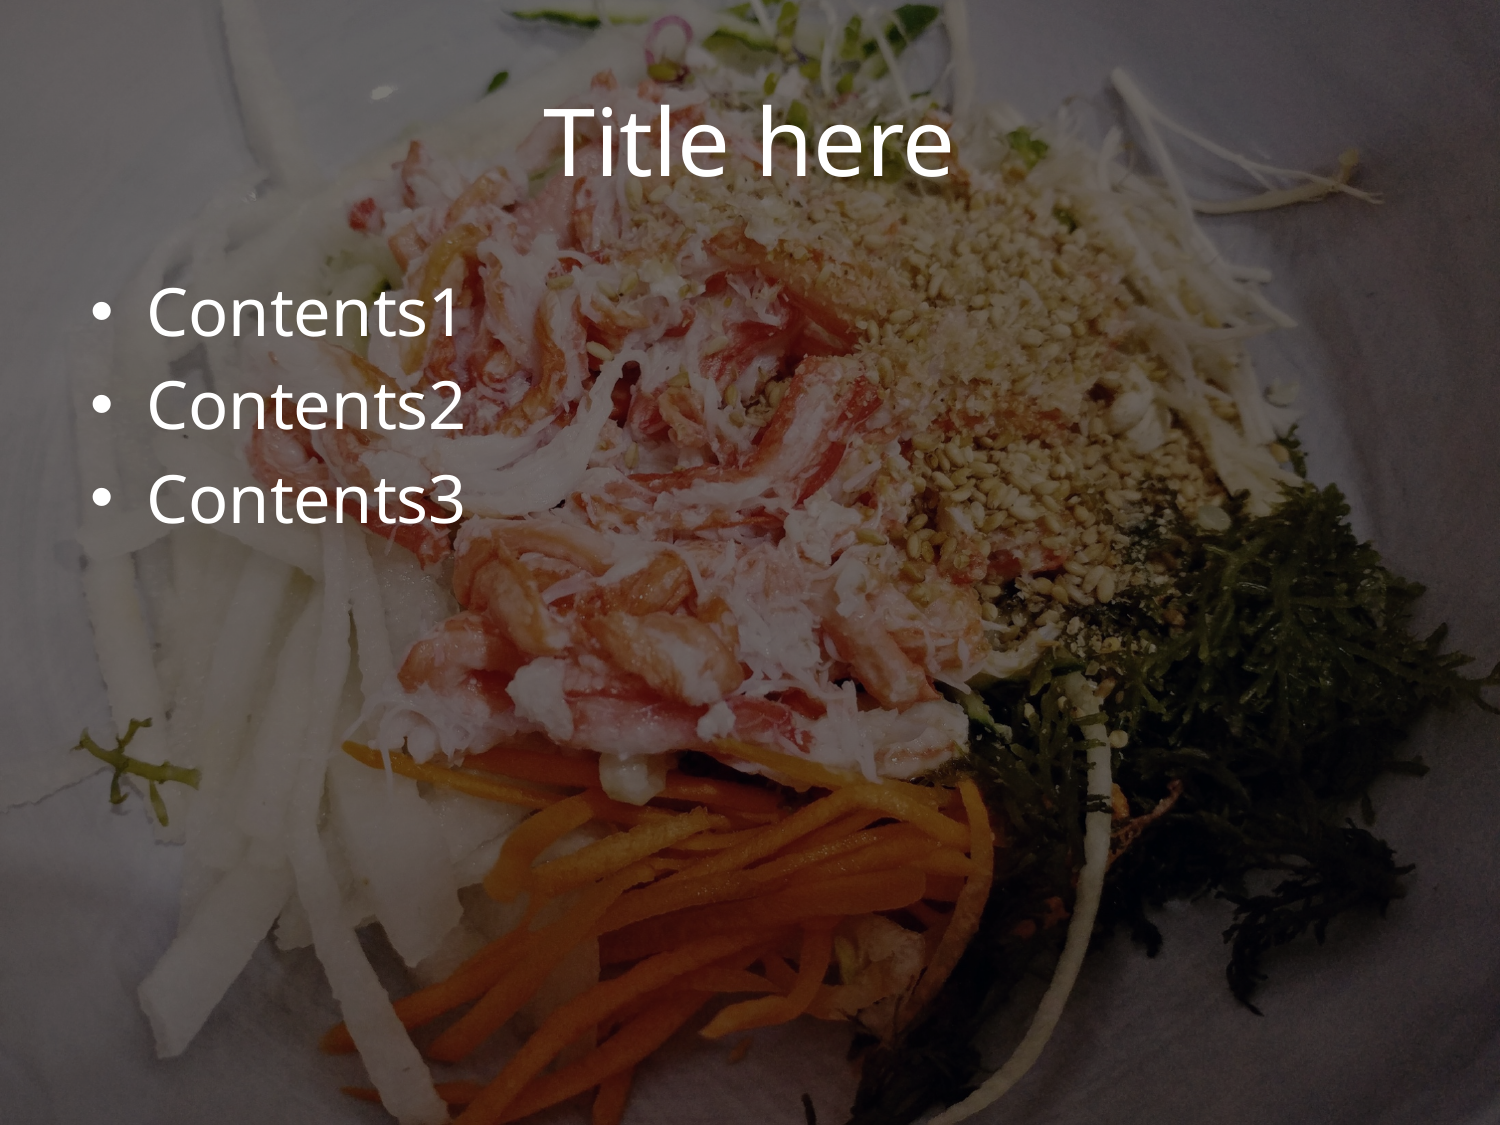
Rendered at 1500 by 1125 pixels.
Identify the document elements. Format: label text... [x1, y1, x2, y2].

text_box [0, 0, 1500, 1125]
title Title here [75, 45, 1425, 233]
list Contents1 Contents2 Contents3 [75, 262, 1425, 1005]
